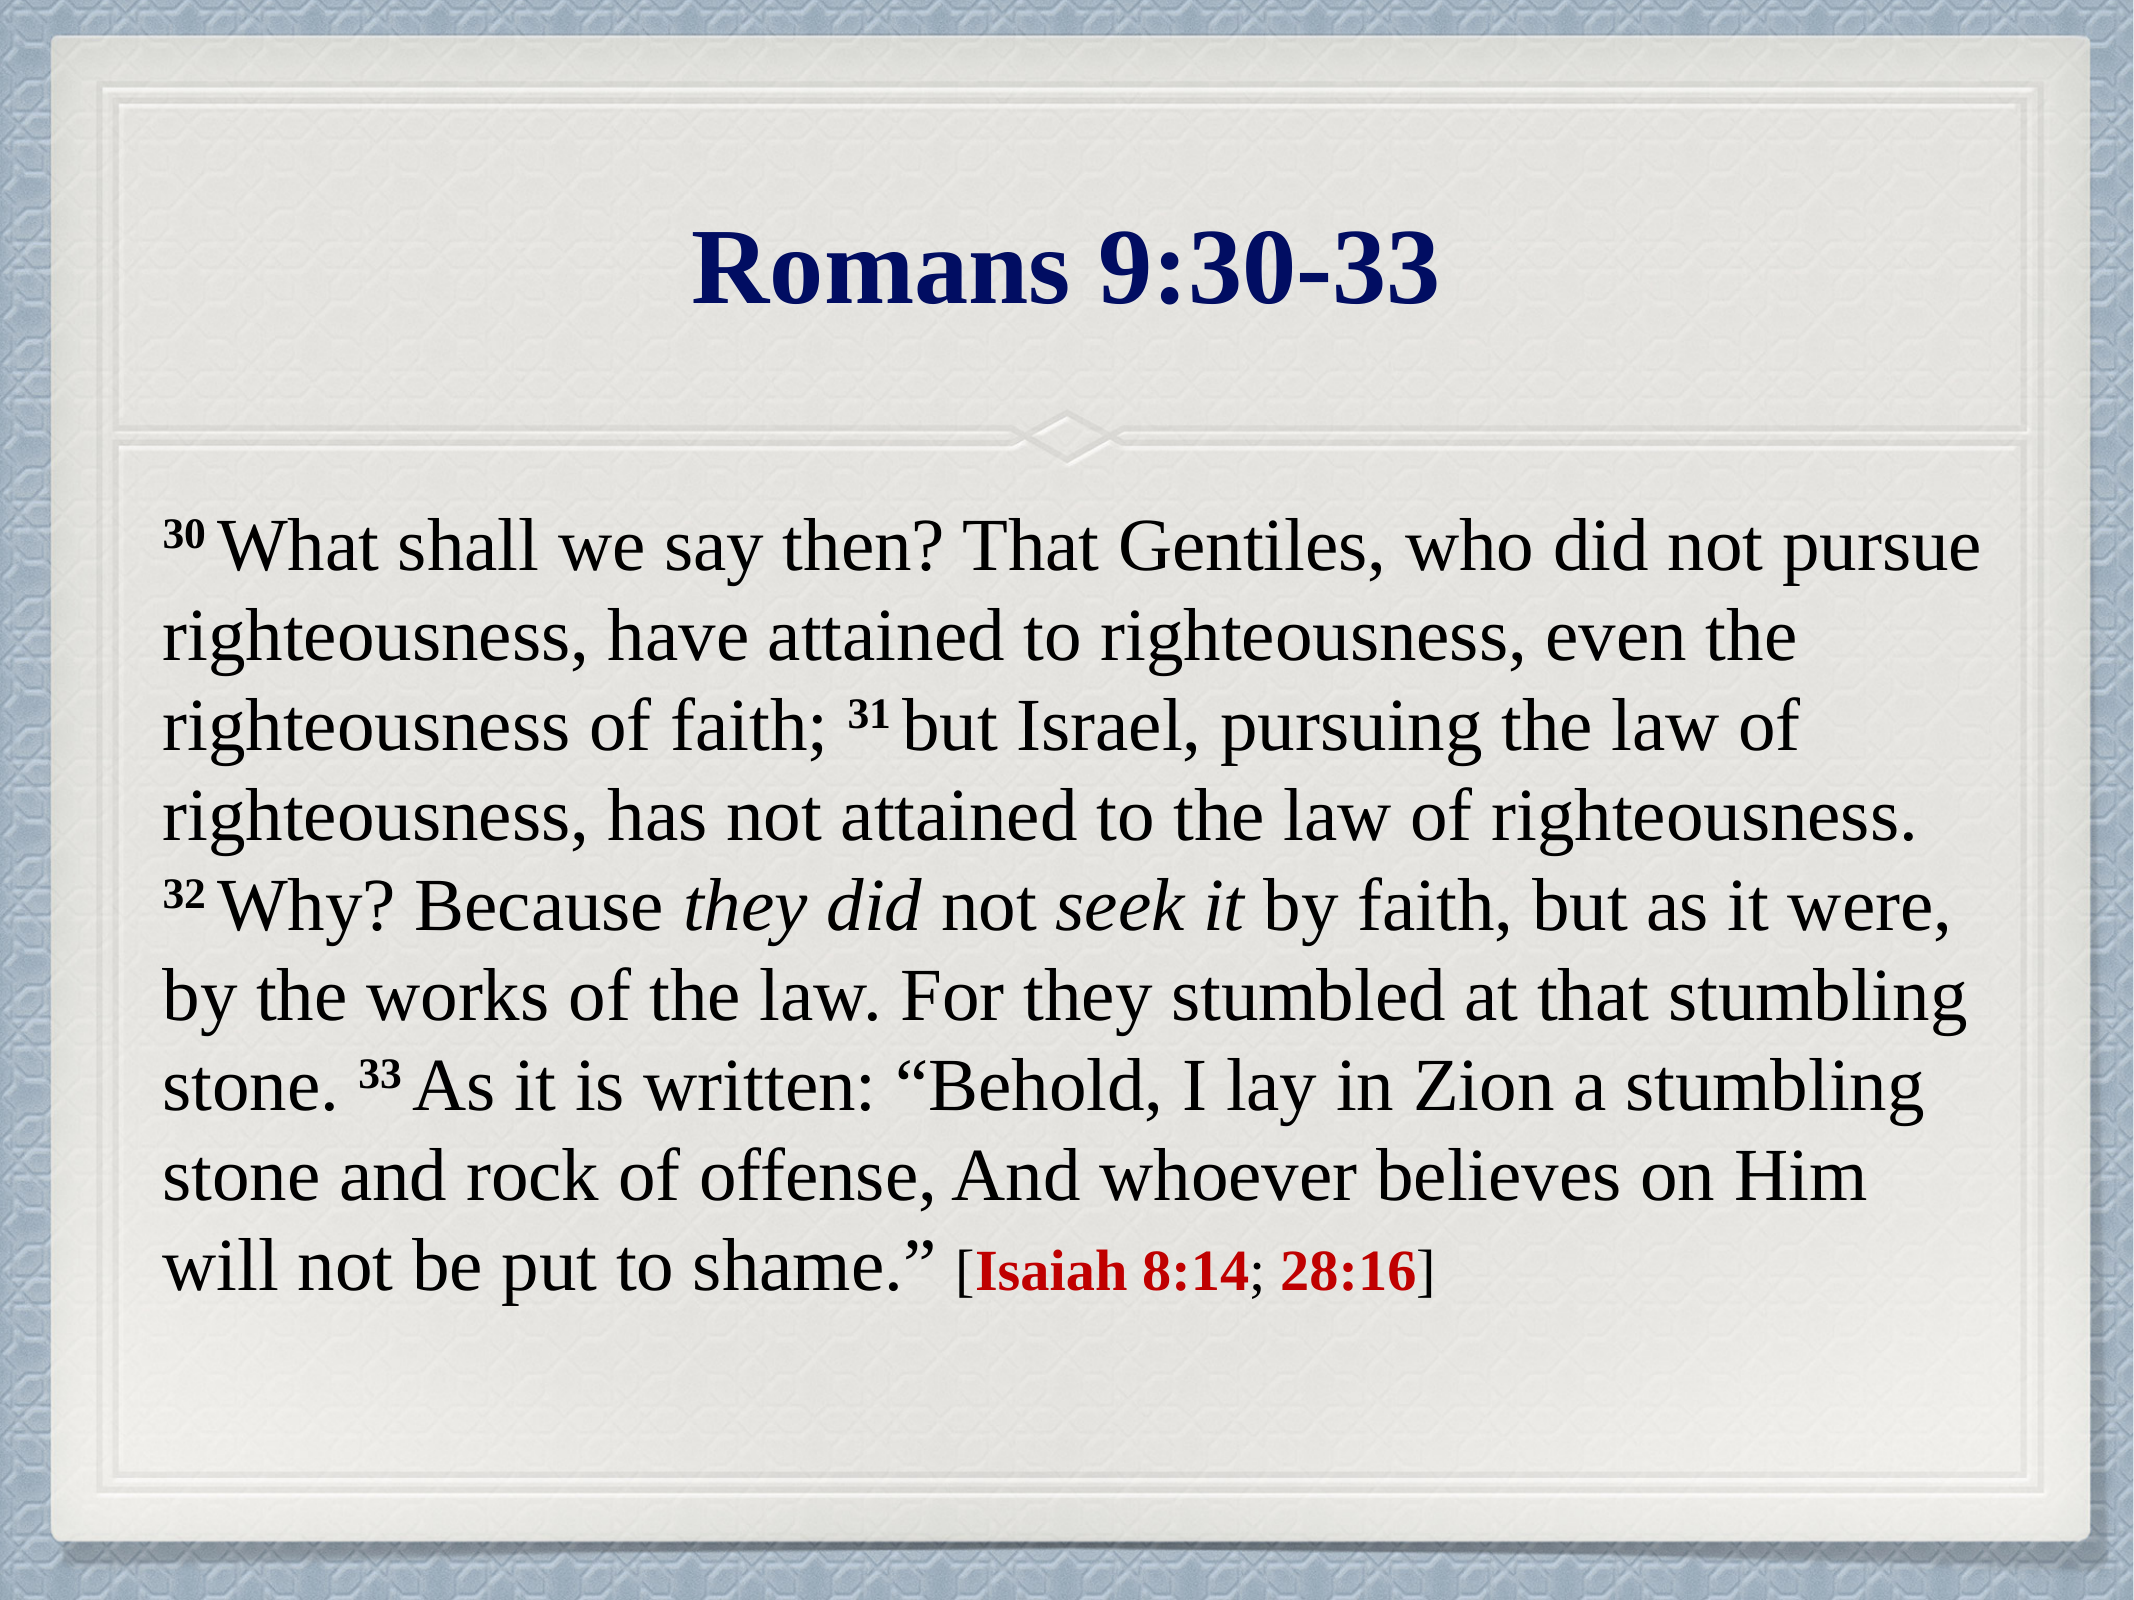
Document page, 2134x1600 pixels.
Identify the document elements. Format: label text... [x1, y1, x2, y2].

picture [0, 0, 2134, 1600]
title Romans 9:30-33 [208, 125, 1925, 396]
text_box 30 What shall we say then? That Gentiles, who did not pursue righteousness, have attained to righteousness, even the righteousness of faith; 31 but Israel, pursuing the law of righteousness, has not attained to the law of righteousness. 32 Why? Because they did not seek it by faith, but as it were, by the works of the law. For they stumbled at that stumbling stone. 33 As it is written: “Behold, I lay in Zion a stumbling stone and rock of offense, And whoever believes on Him will not be put to shame.” [Isaiah 8:14; 28:16] [154, 487, 1992, 1426]
